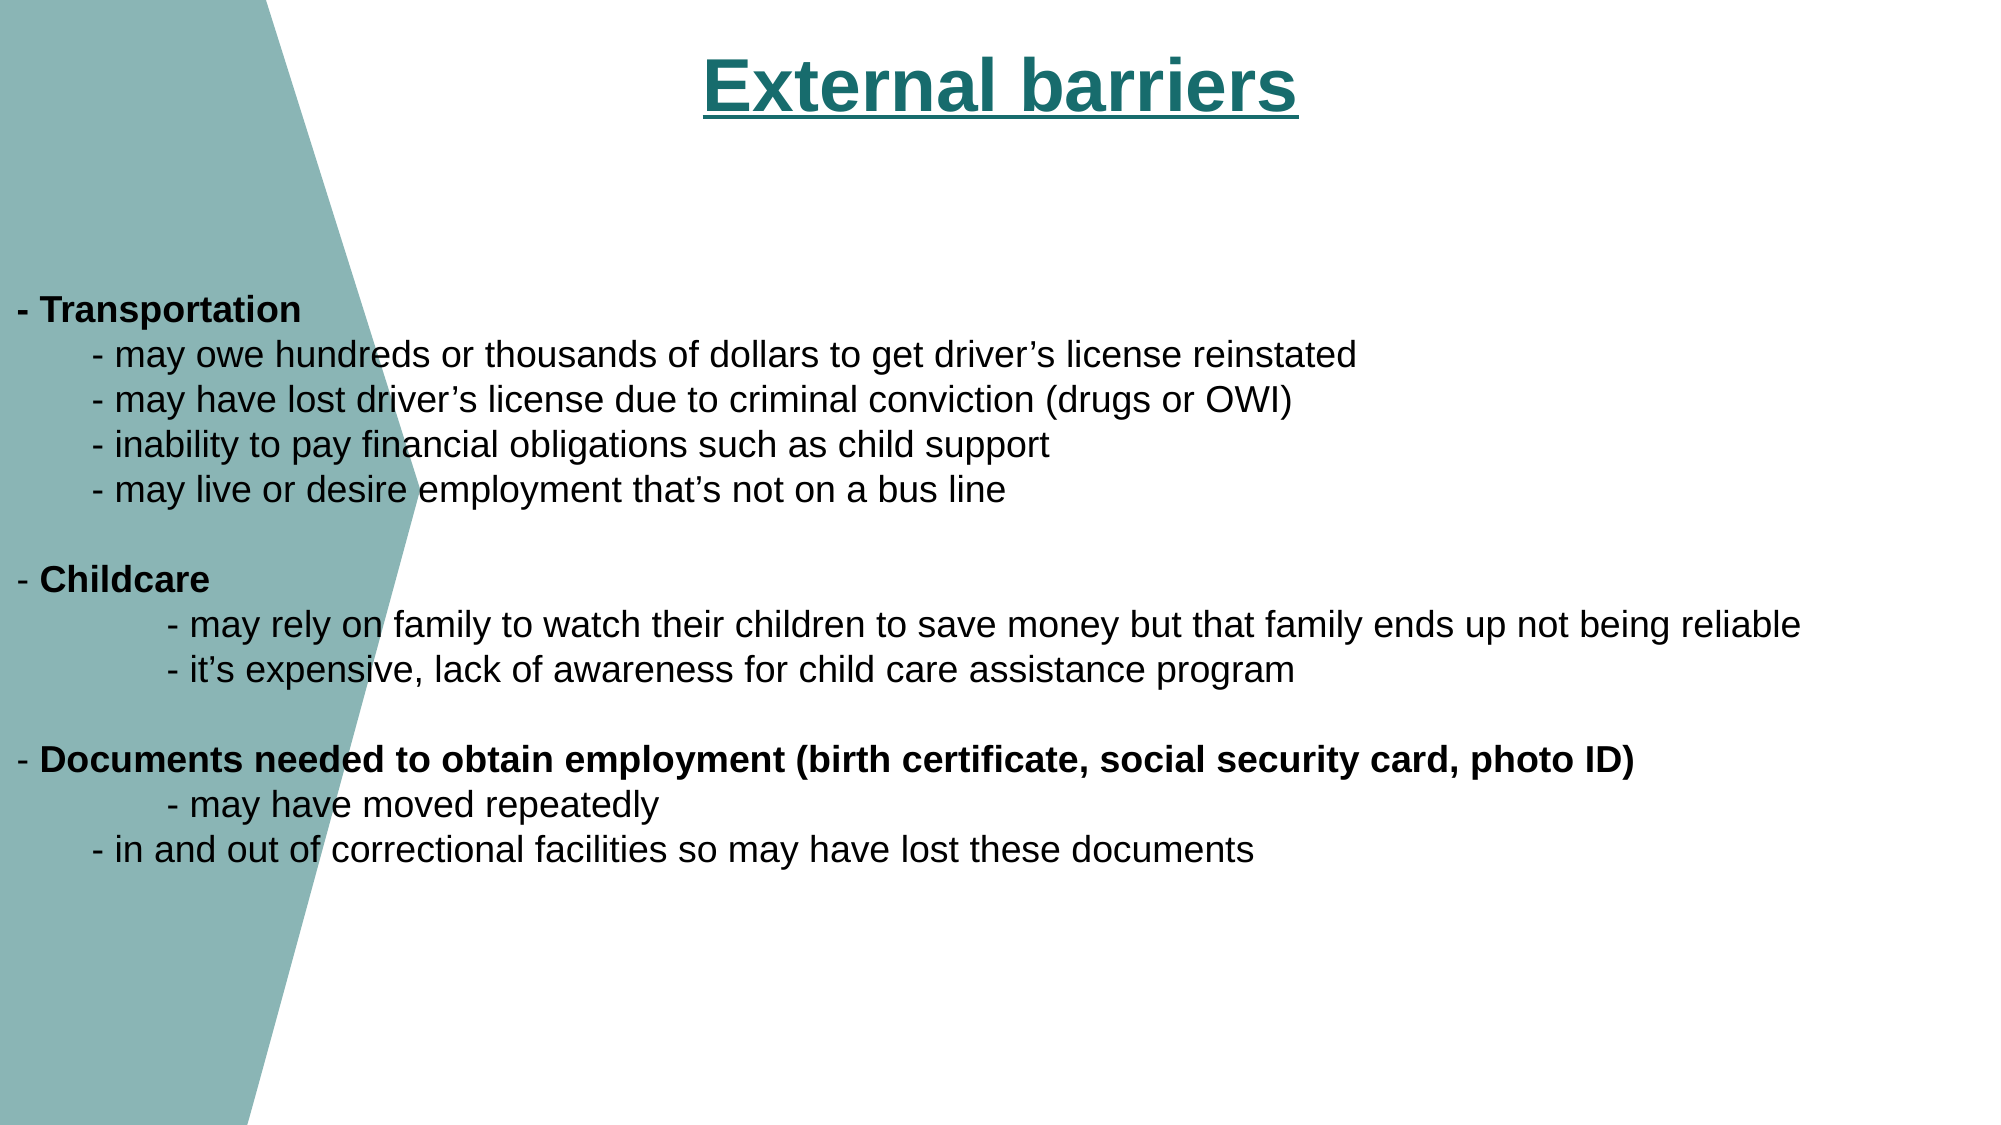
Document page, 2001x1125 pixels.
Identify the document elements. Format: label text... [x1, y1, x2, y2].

title External barriers [0, 19, 2000, 233]
subtitle - Transportation - may owe hundreds or thousands of dollars to get driver’s license reinstated - may have lost driver’s license due to criminal conviction (drugs or OWI) - inability to pay financial obligations such as child support - may live or desire employment that’s not on a bus line - Childcare - may rely on family to watch their children to save money but that family ends up not being reliable - it’s expensive, lack of awareness for child care assistance program - Documents needed to obtain employment (birth certificate, social security card, photo ID) - may have moved repeatedly - in and out of correctional facilities so may have lost these documents [1, 142, 2000, 1112]
